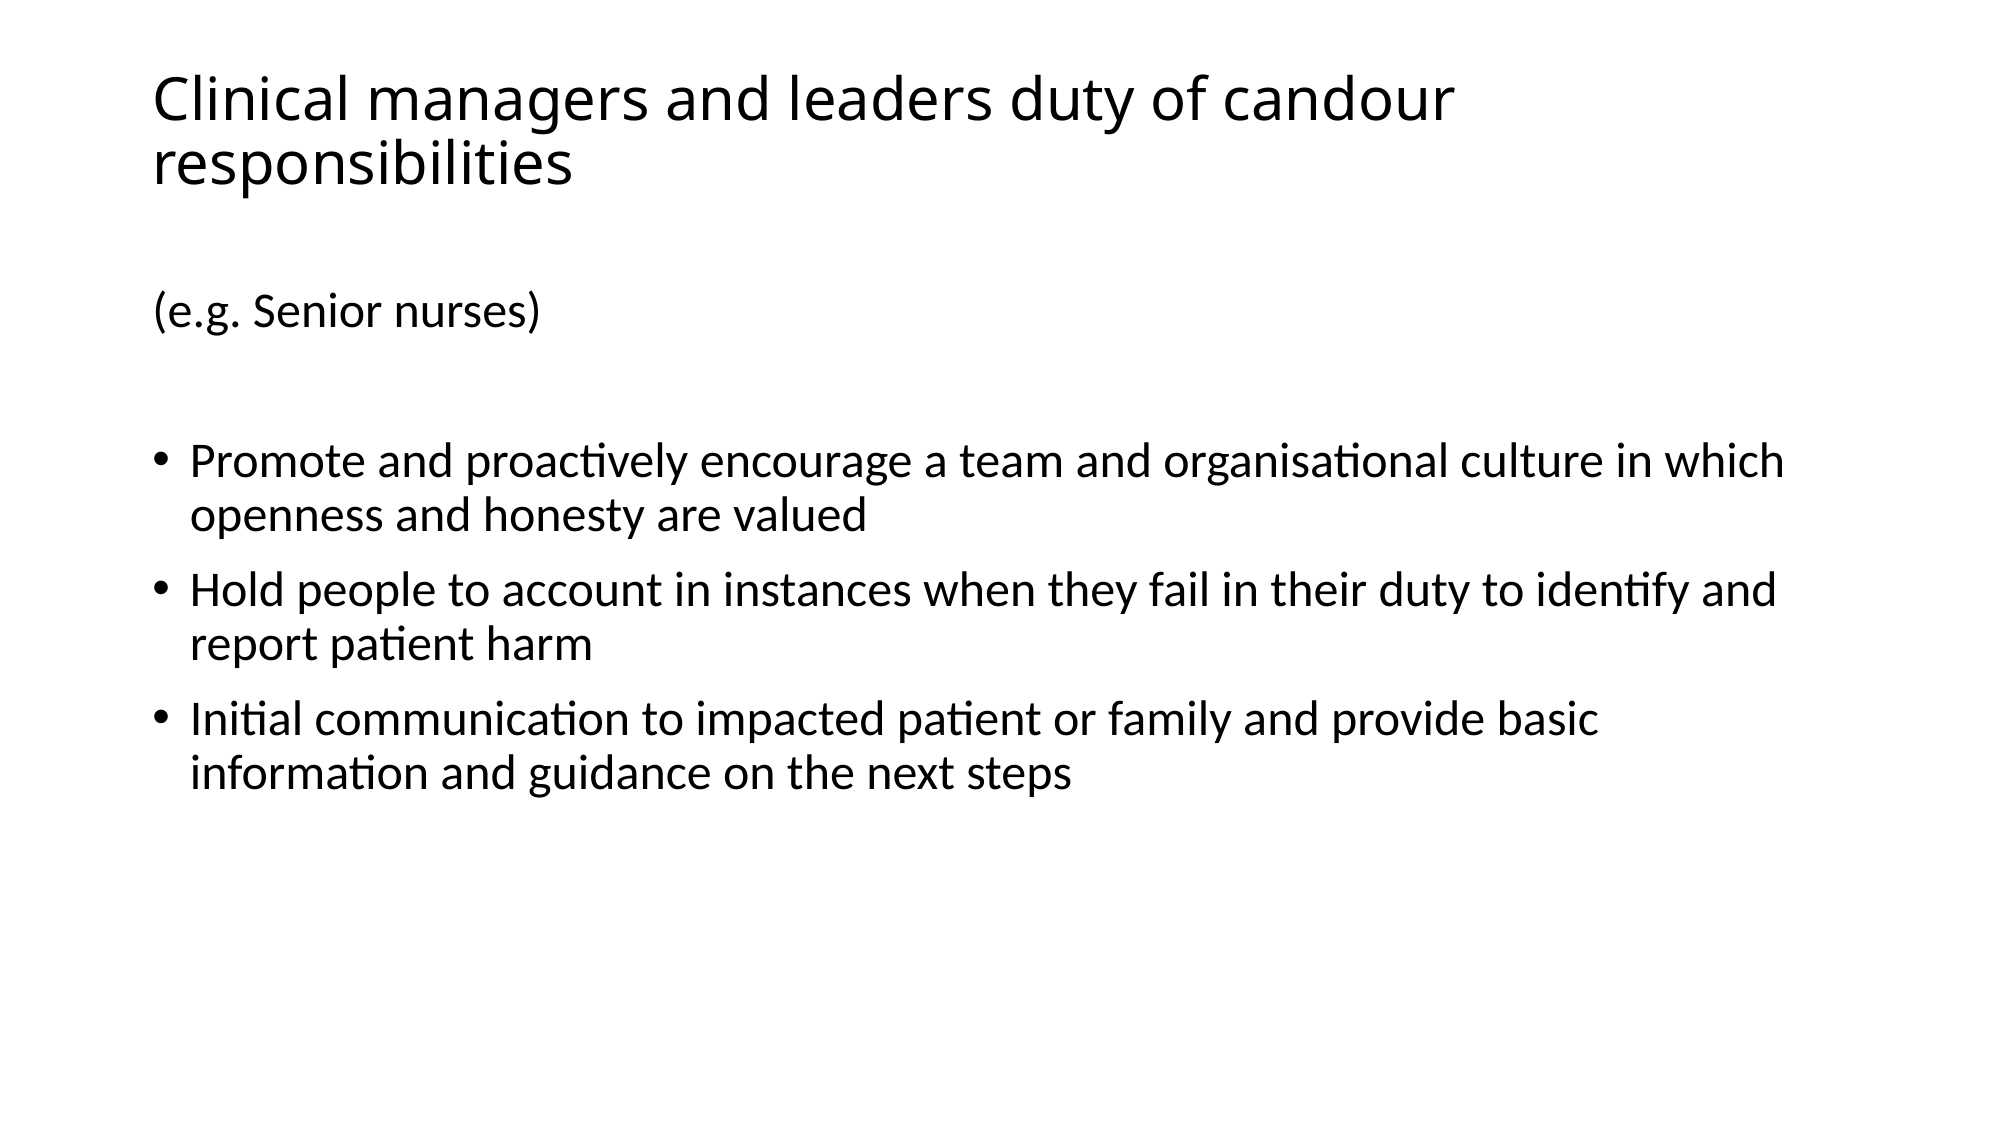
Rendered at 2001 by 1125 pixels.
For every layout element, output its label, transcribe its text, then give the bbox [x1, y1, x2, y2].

title Clinical managers and leaders duty of candour responsibilities [137, 59, 1863, 277]
list (e.g. Senior nurses) Promote and proactively encourage a team and organisational culture in which openness and honesty are valued Hold people to account in instances when they fail in their duty to identify and report patient harm Initial communication to impacted patient or family and provide basic information and guidance on the next steps [137, 277, 1863, 1014]
